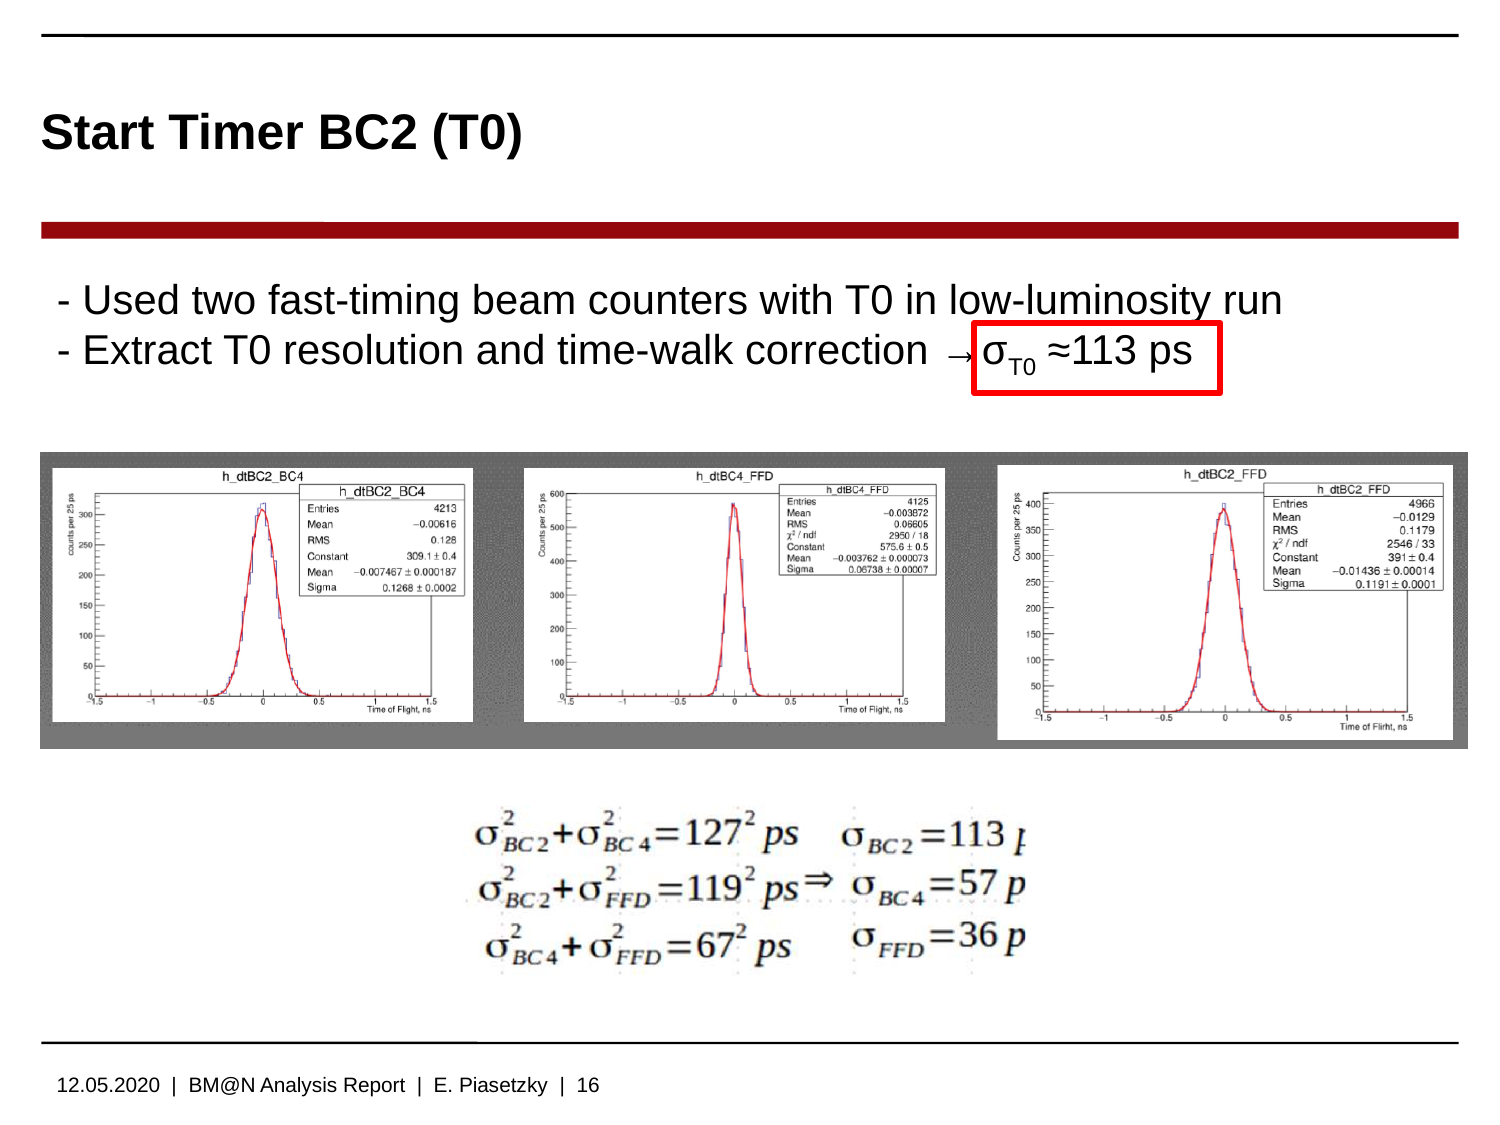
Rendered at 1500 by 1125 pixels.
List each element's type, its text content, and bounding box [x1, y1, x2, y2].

text_box - Used two fast-timing beam counters with T0 in low-luminosity run - Extract T0 resolution and time-walk correction →σT0 ≈113 ps [42, 265, 1382, 433]
picture [40, 452, 1468, 749]
text_box [972, 321, 1222, 395]
text_box Start Timer BC2 (T0) [40, 54, 750, 205]
picture [463, 800, 1037, 977]
